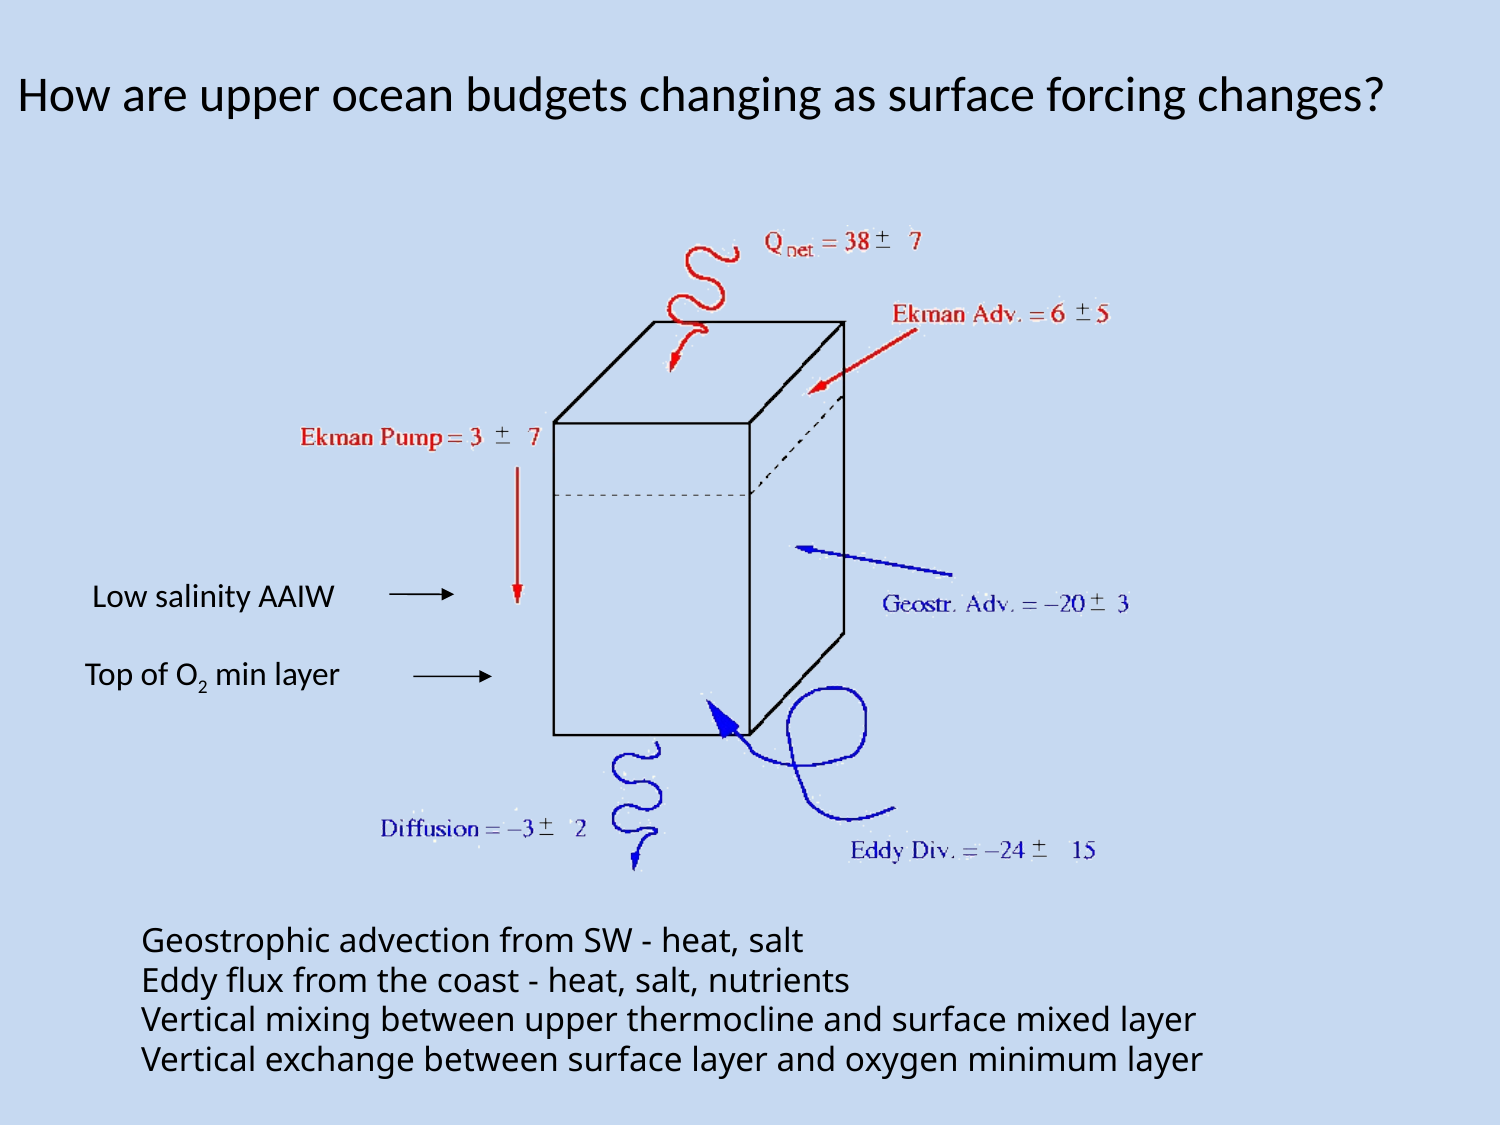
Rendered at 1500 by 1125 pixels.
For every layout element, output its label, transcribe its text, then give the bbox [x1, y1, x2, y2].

picture [300, 225, 1130, 876]
text_box Low salinity AAIW [77, 567, 295, 622]
title How are upper ocean budgets changing as surface forcing changes? [2, 42, 1500, 140]
text_box Geostrophic advection from SW - heat, salt Eddy flux from the coast - heat, salt, nutrients Vertical mixing between upper thermocline and surface mixed layer Vertical exchange between surface layer and oxygen minimum layer [126, 911, 1437, 1086]
text_box Top of O2 min layer [70, 644, 295, 705]
